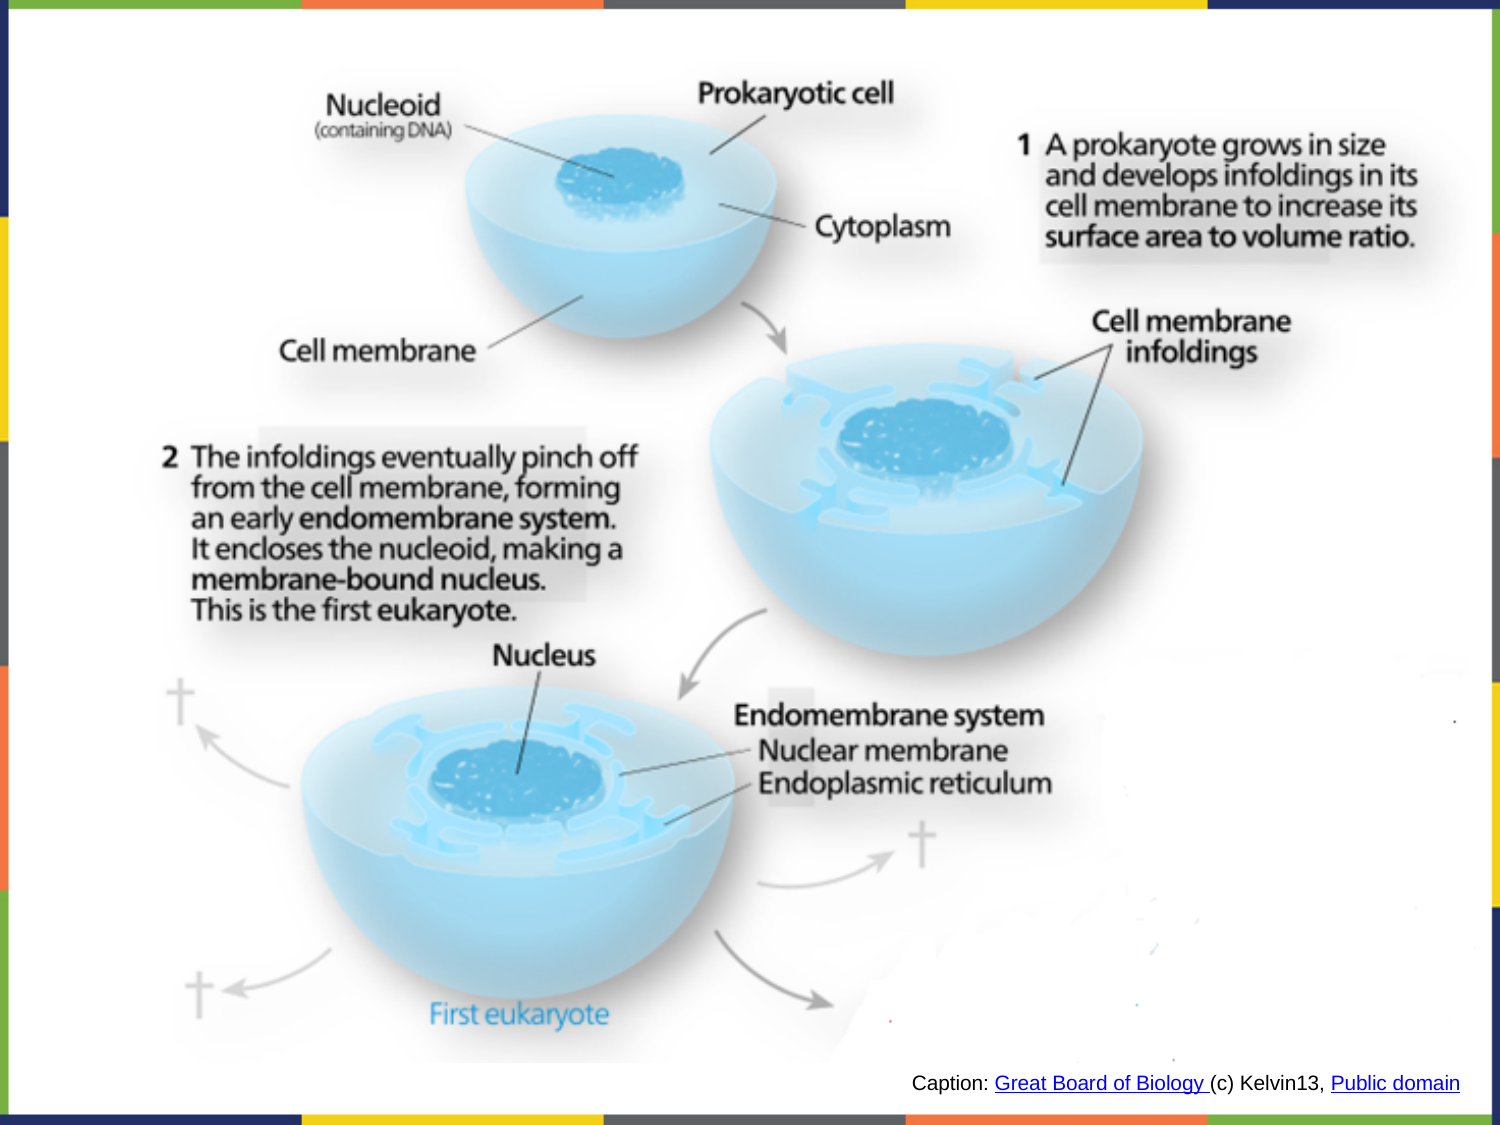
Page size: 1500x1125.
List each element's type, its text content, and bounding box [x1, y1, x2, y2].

picture [0, 0, 1500, 1125]
text_box Caption: Great Board of Biology (c) Kelvin13, Public domain [663, 1071, 1476, 1103]
